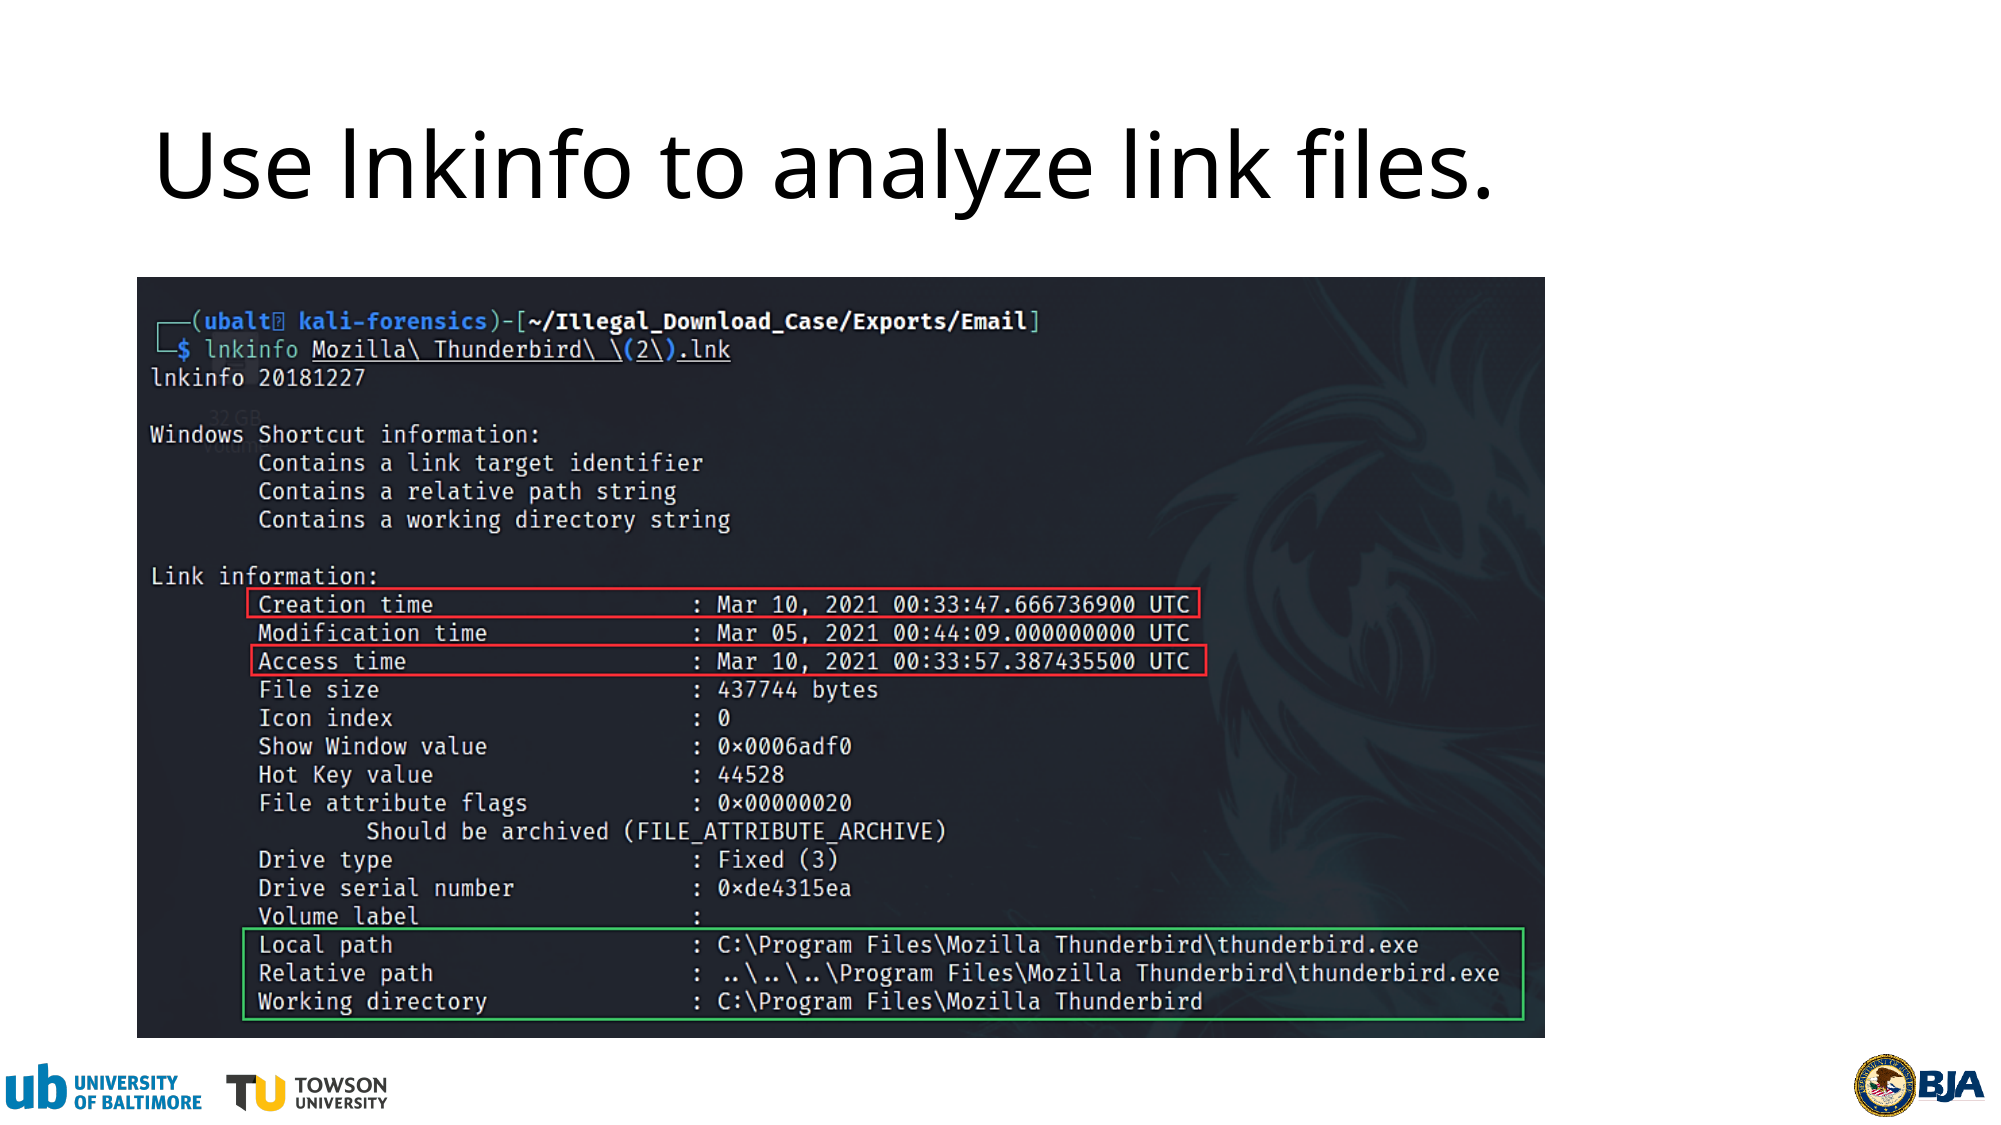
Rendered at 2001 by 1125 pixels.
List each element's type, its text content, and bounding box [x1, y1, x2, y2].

picture [0, 1031, 407, 1125]
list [137, 277, 1545, 1038]
title Use lnkinfo to analyze link files. [137, 59, 1863, 278]
picture [1854, 1054, 1986, 1117]
